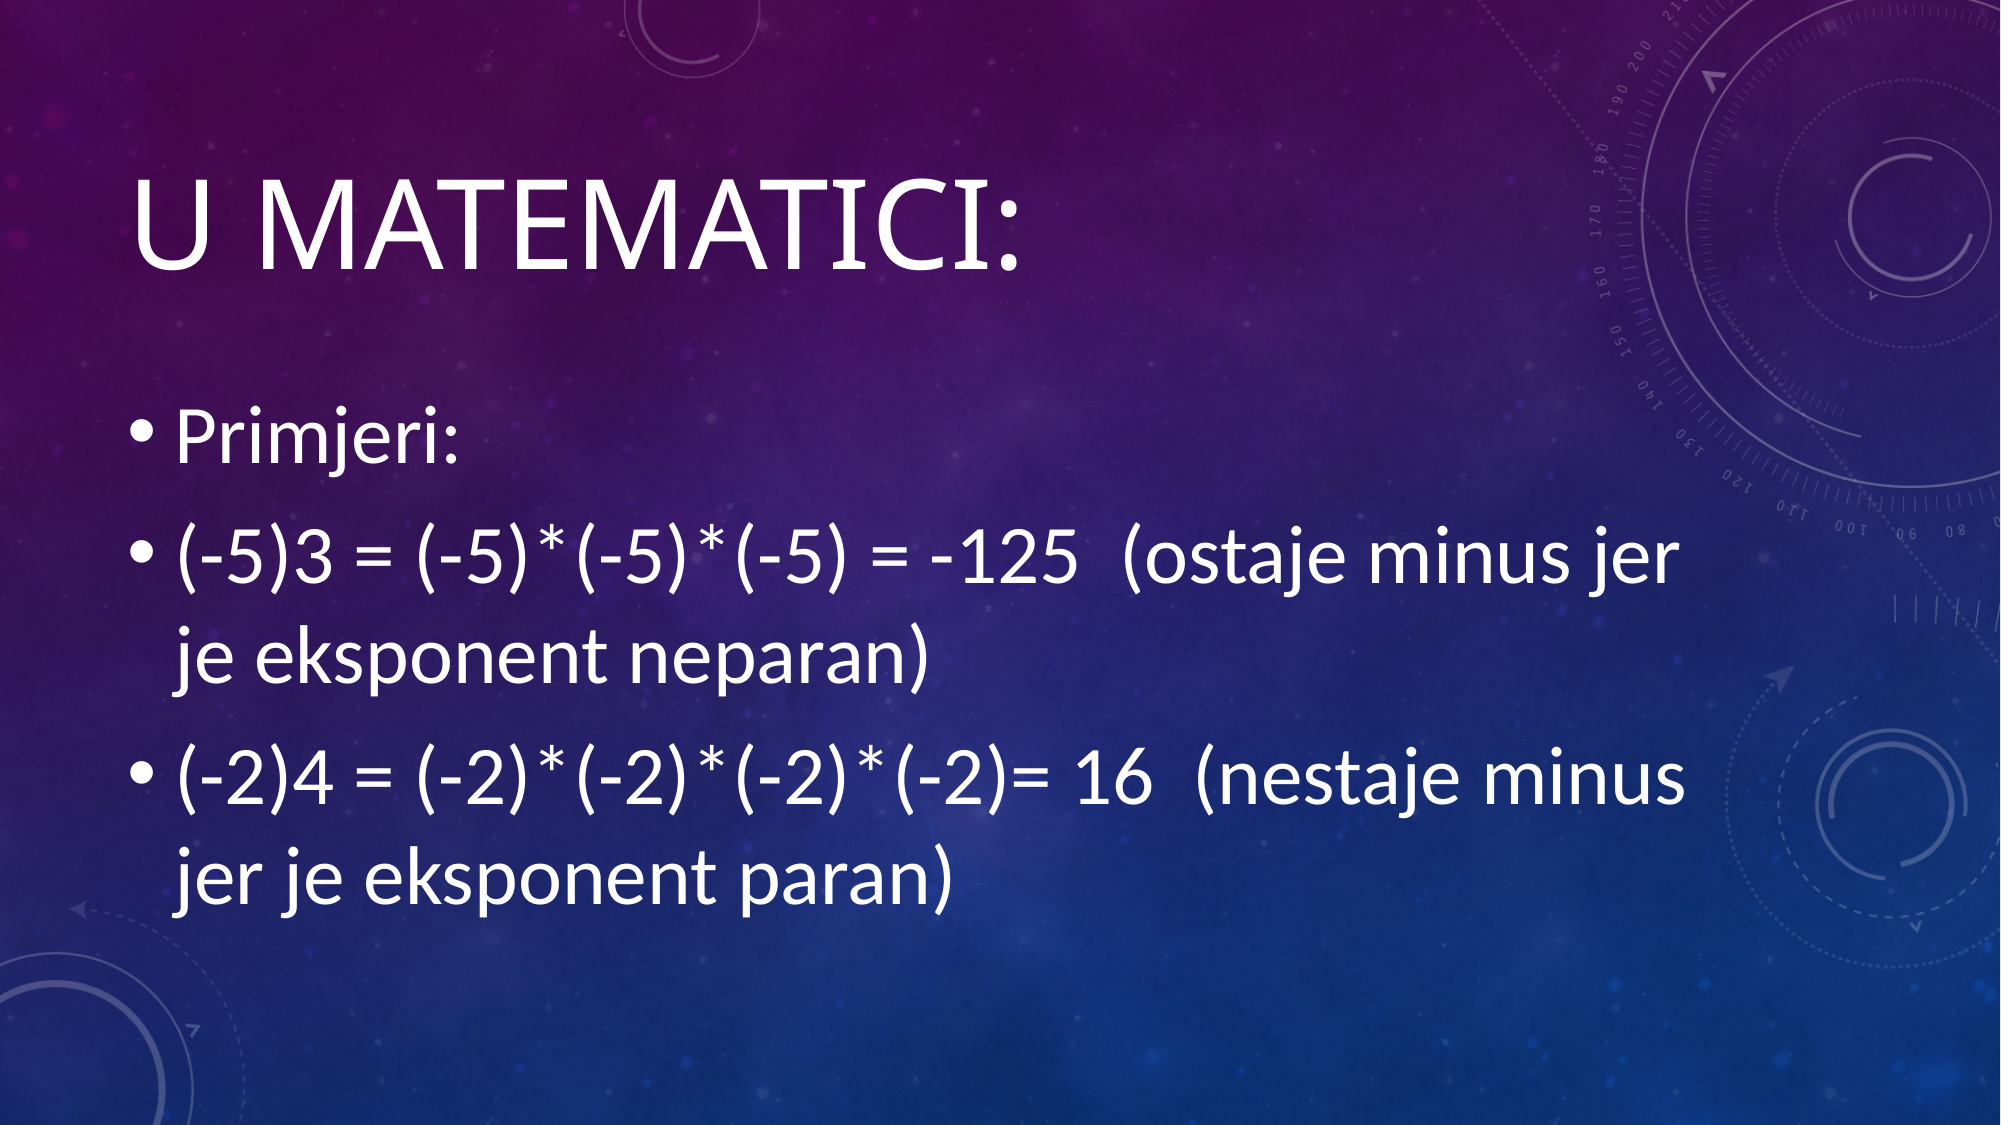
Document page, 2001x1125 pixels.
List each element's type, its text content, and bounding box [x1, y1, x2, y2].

picture [0, 0, 2001, 1125]
title U matematici: [112, 99, 1775, 339]
list Primjeri: (-5)3 = (-5)*(-5)*(-5) = -125 (ostaje minus jer je eksponent neparan) (-2)4 = (-2)*(-2)*(-2)*(-2)= 16 (nestaje minus jer je eksponent paran) [112, 351, 1775, 950]
